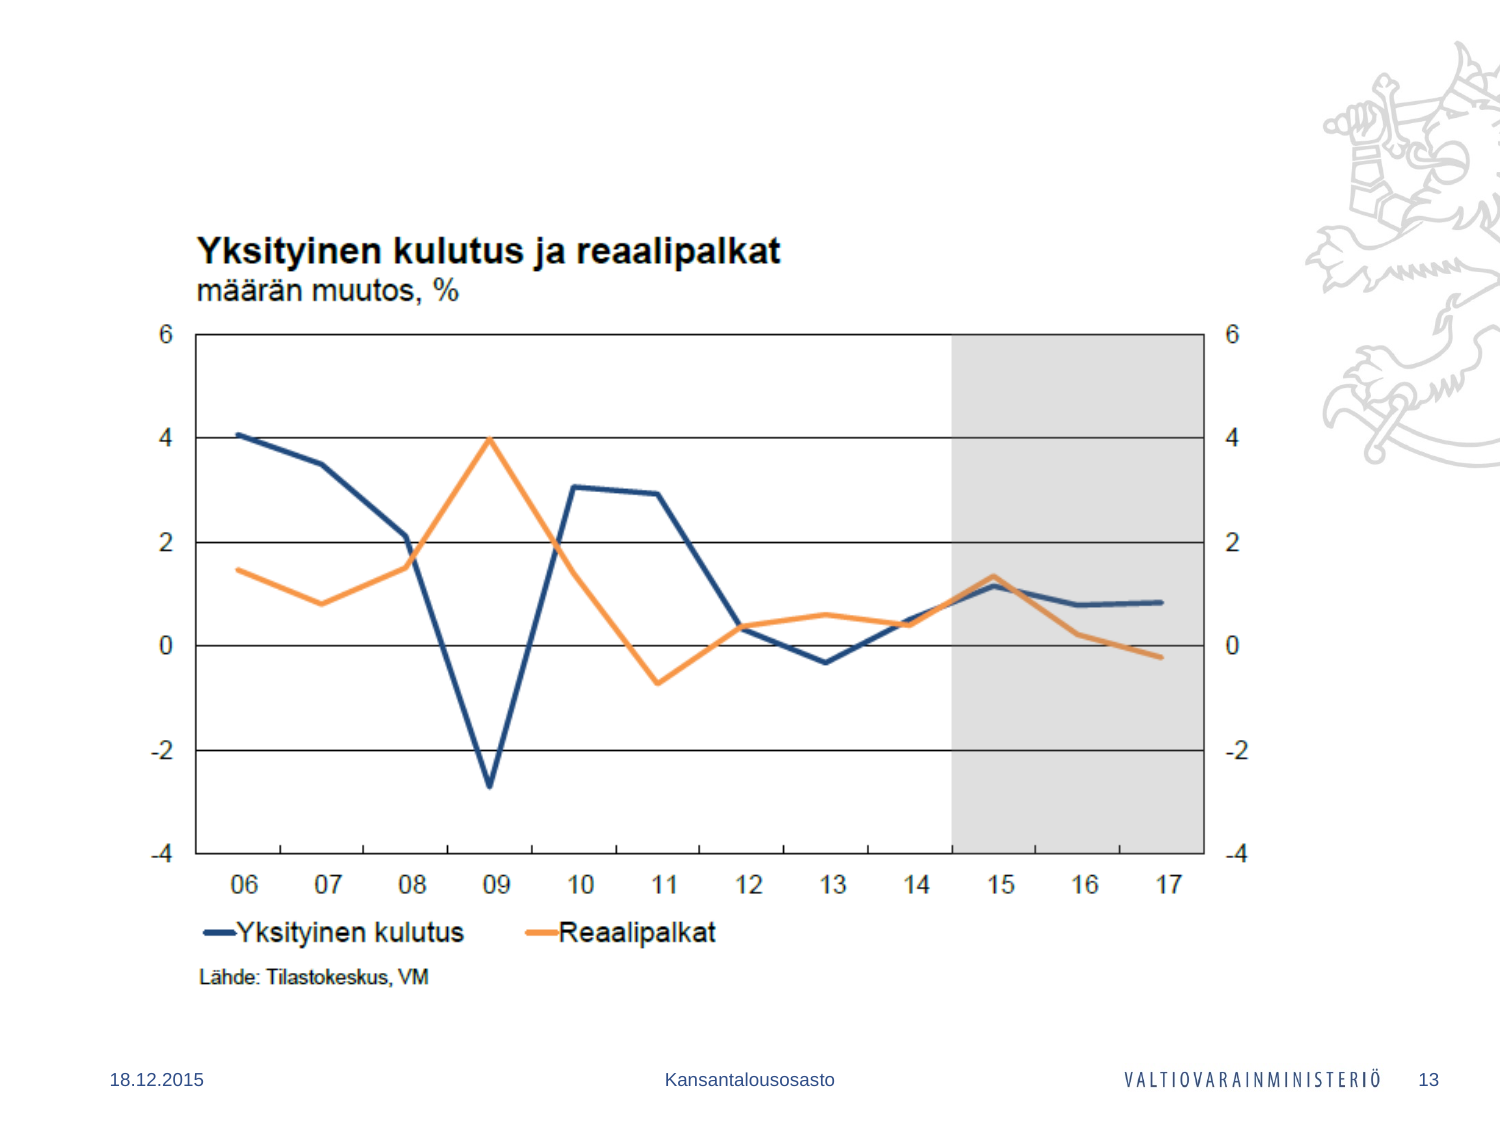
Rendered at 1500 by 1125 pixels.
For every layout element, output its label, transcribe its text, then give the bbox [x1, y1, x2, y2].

picture [1078, 1063, 1376, 1092]
slide_number 13 [1376, 1054, 1455, 1103]
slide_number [94, 1054, 255, 1103]
footer Kansantalousosasto [512, 1054, 988, 1103]
picture [100, 0, 1500, 1034]
